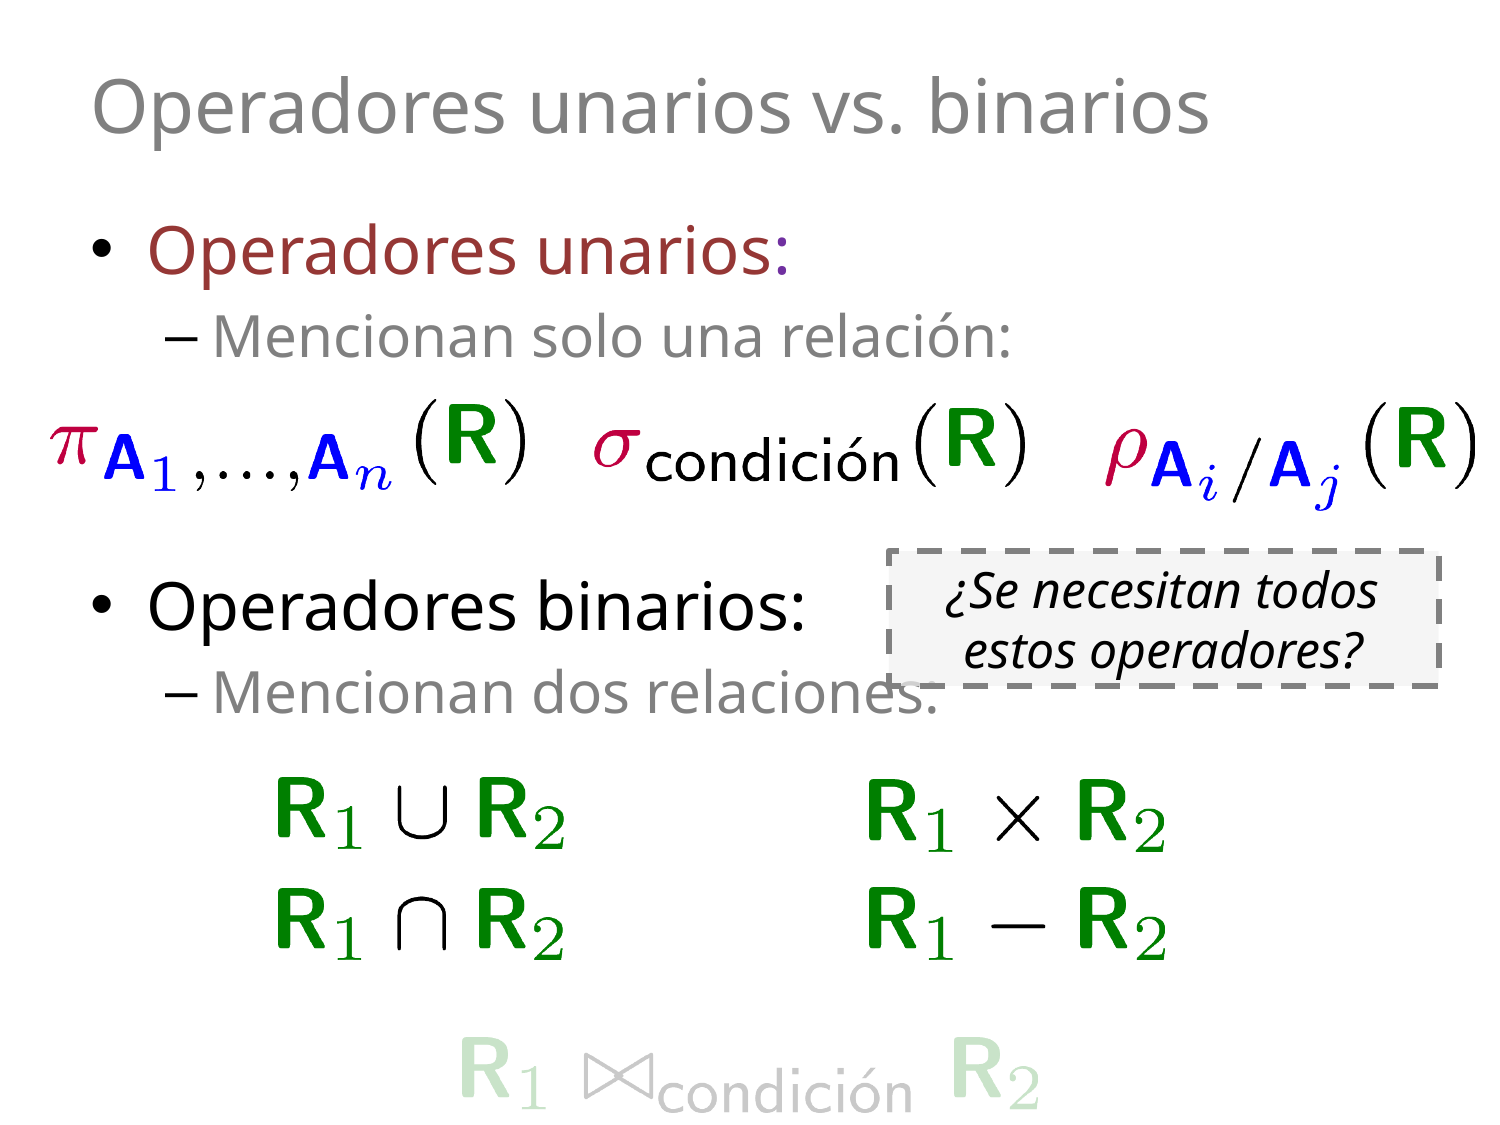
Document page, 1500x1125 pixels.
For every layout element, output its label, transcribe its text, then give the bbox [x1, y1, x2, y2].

picture [593, 403, 1026, 488]
picture [1105, 402, 1476, 512]
text_box ¿Se necesitan todos estos operadores? [888, 551, 1439, 686]
picture [278, 888, 564, 960]
picture [869, 887, 1165, 960]
picture [869, 779, 1164, 852]
text_box [398, 990, 1115, 1125]
title Operadores unarios vs. binarios [75, 45, 1425, 163]
picture [462, 1037, 1038, 1114]
picture [278, 776, 564, 849]
list Operadores unarios: Mencionan solo una relación: Operadores binarios: Mencionan dos relaciones: [75, 200, 1425, 1005]
picture [49, 399, 525, 491]
